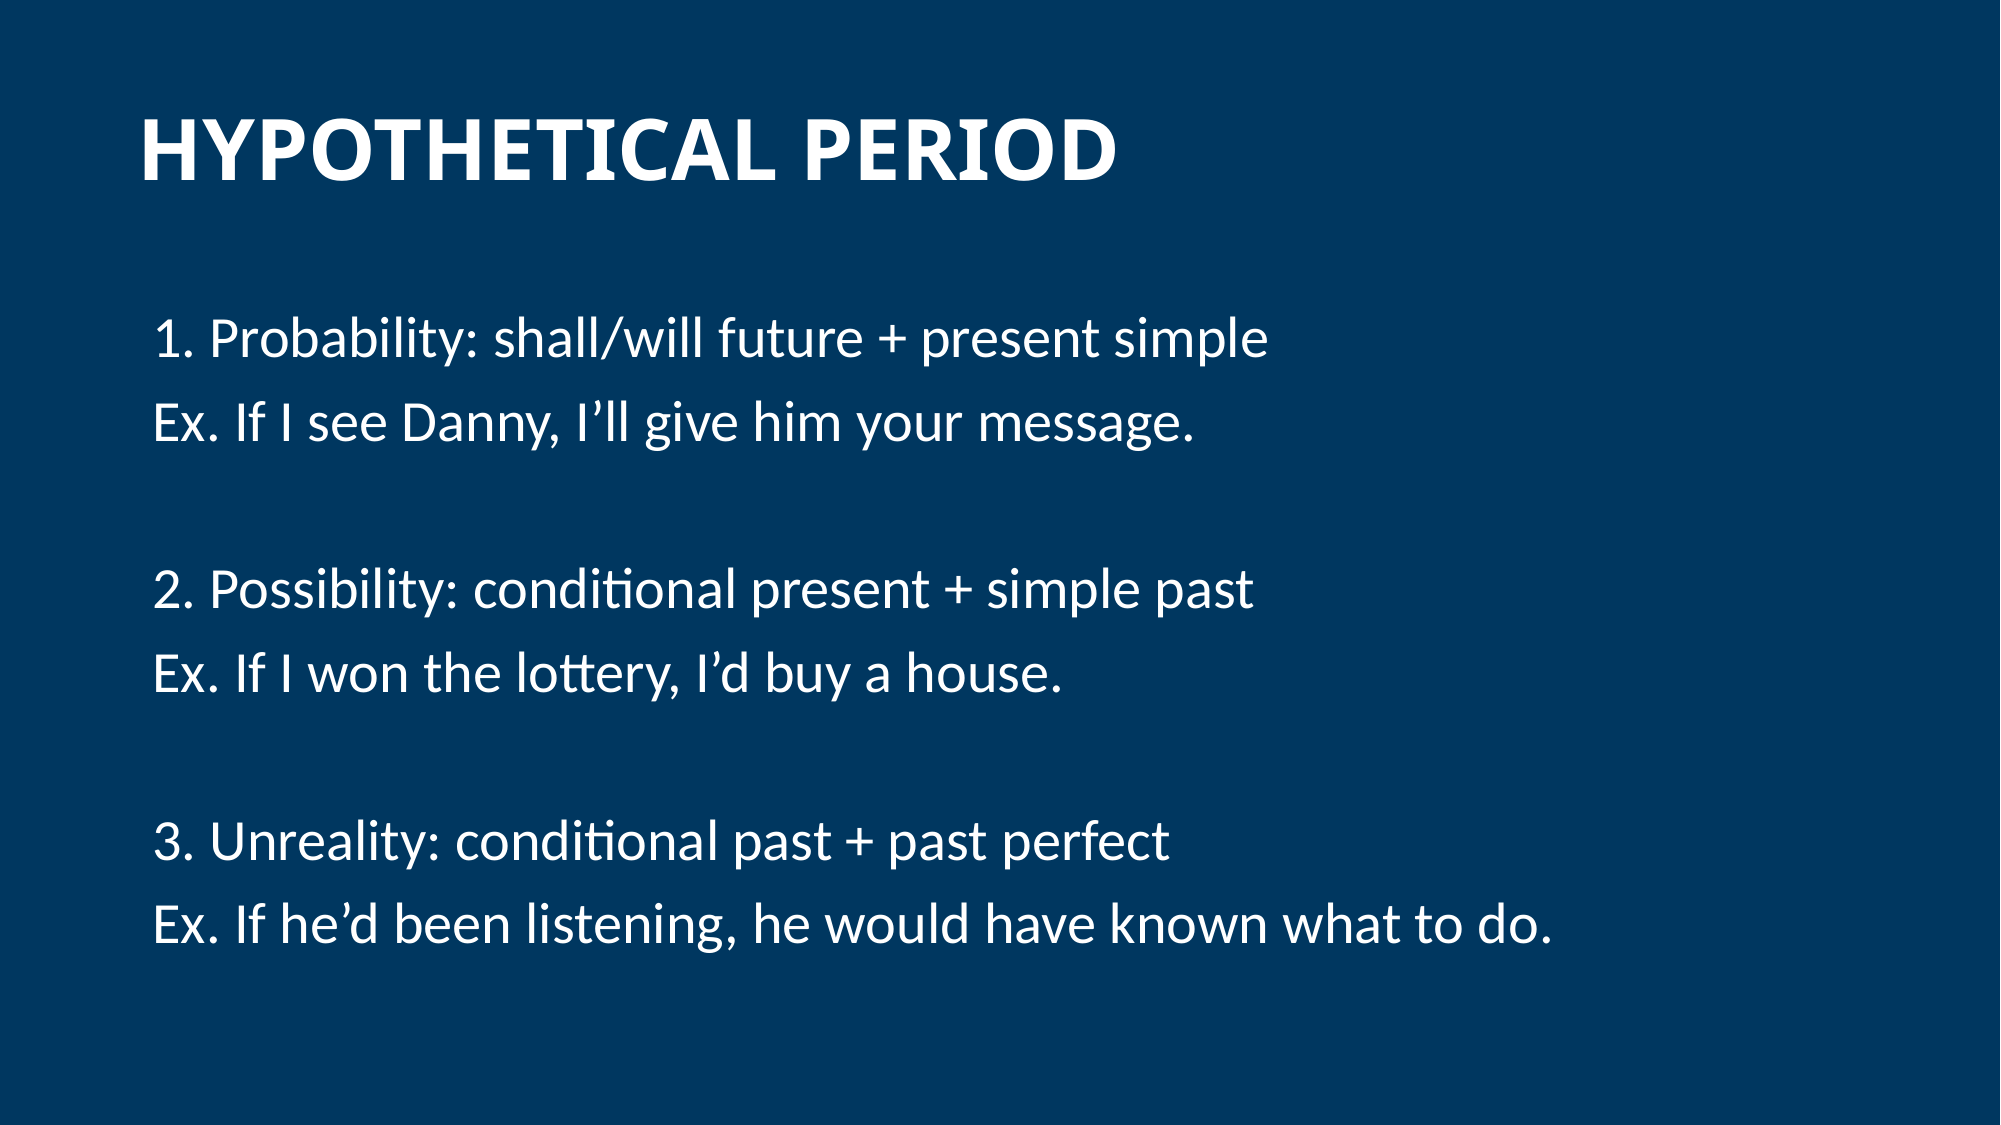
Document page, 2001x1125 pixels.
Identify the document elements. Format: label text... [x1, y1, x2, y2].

list 1. Probability: shall/will future + present simple Ex. If I see Danny, I’ll give him your message. 2. Possibility: conditional present + simple past Ex. If I won the lottery, I’d buy a house. 3. Unreality: conditional past + past perfect Ex. If he’d been listening, he would have known what to do. [137, 299, 1863, 1014]
title HYPOTHETICAL PERIOD [122, 16, 1848, 207]
